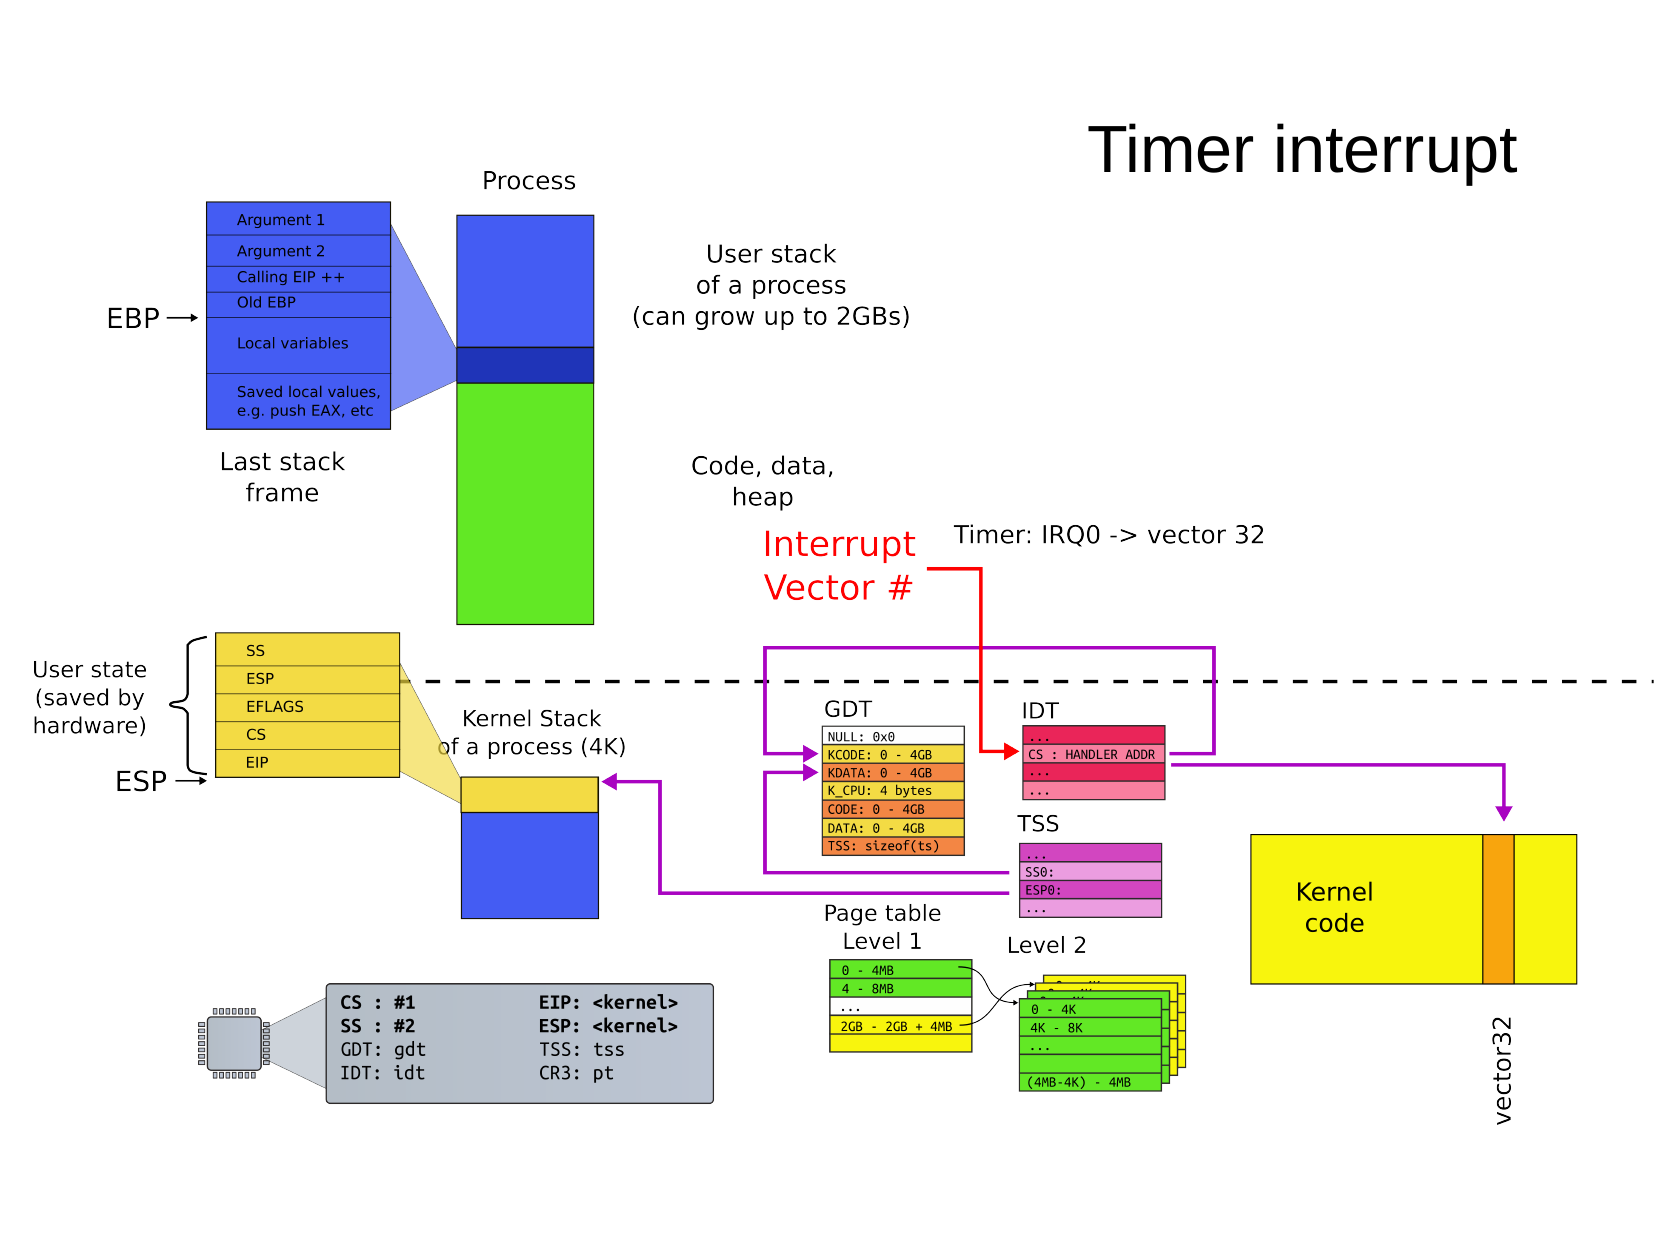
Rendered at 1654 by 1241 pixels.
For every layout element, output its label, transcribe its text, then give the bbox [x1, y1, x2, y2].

picture [33, 170, 1654, 1126]
list Timer interrupt [1087, 105, 1575, 170]
